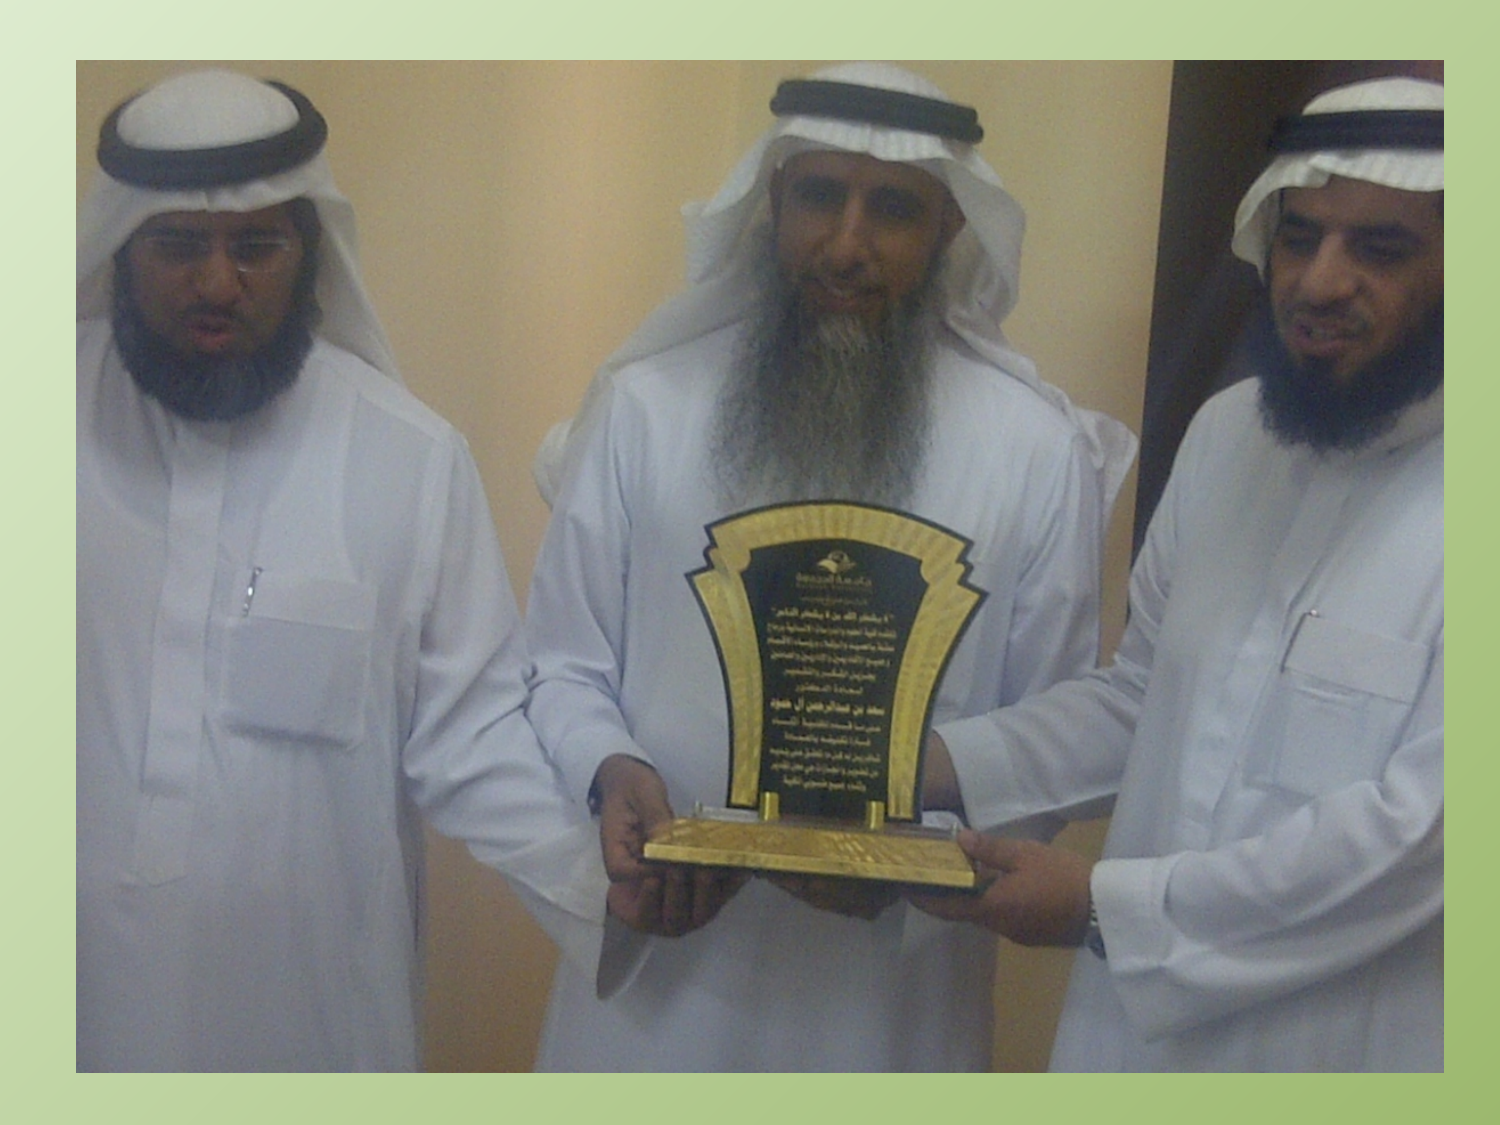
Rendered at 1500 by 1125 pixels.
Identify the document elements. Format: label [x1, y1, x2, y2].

picture [76, 60, 1444, 1073]
